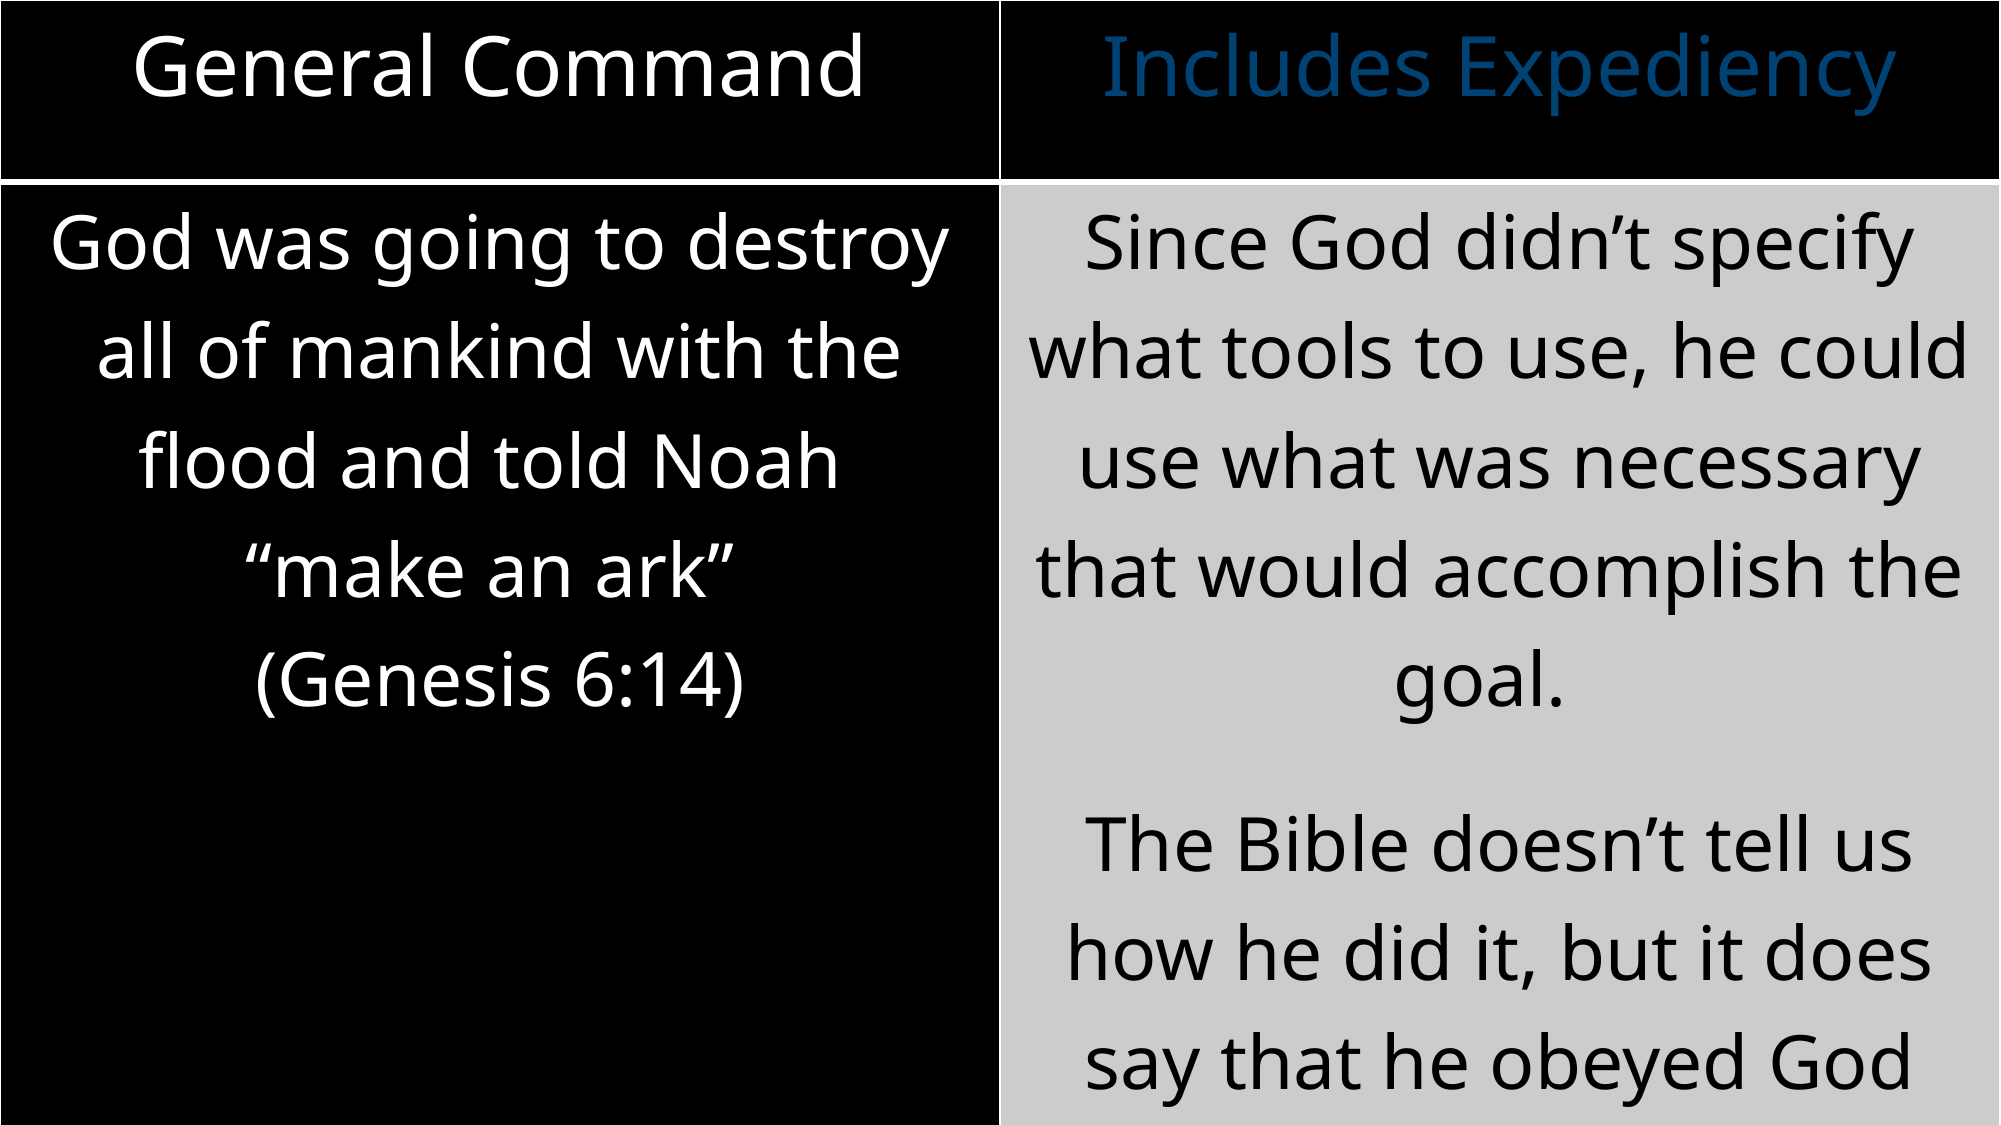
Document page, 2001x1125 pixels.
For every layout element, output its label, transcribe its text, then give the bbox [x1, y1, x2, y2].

table_header Includes Expediency [1001, 1, 1999, 179]
table_header General Command [1, 1, 999, 179]
table_cell Since God didn’t specify what tools to use, he could use what was necessary that would accomplish the goal. The Bible doesn’t tell us how he did it, but it does say that he obeyed God according to all that was commanded him. (Genesis 6:22) [1001, 185, 1999, 1125]
table_cell God was going to destroy all of mankind with the flood and told Noah “make an ark” (Genesis 6:14) [1, 185, 999, 1125]
